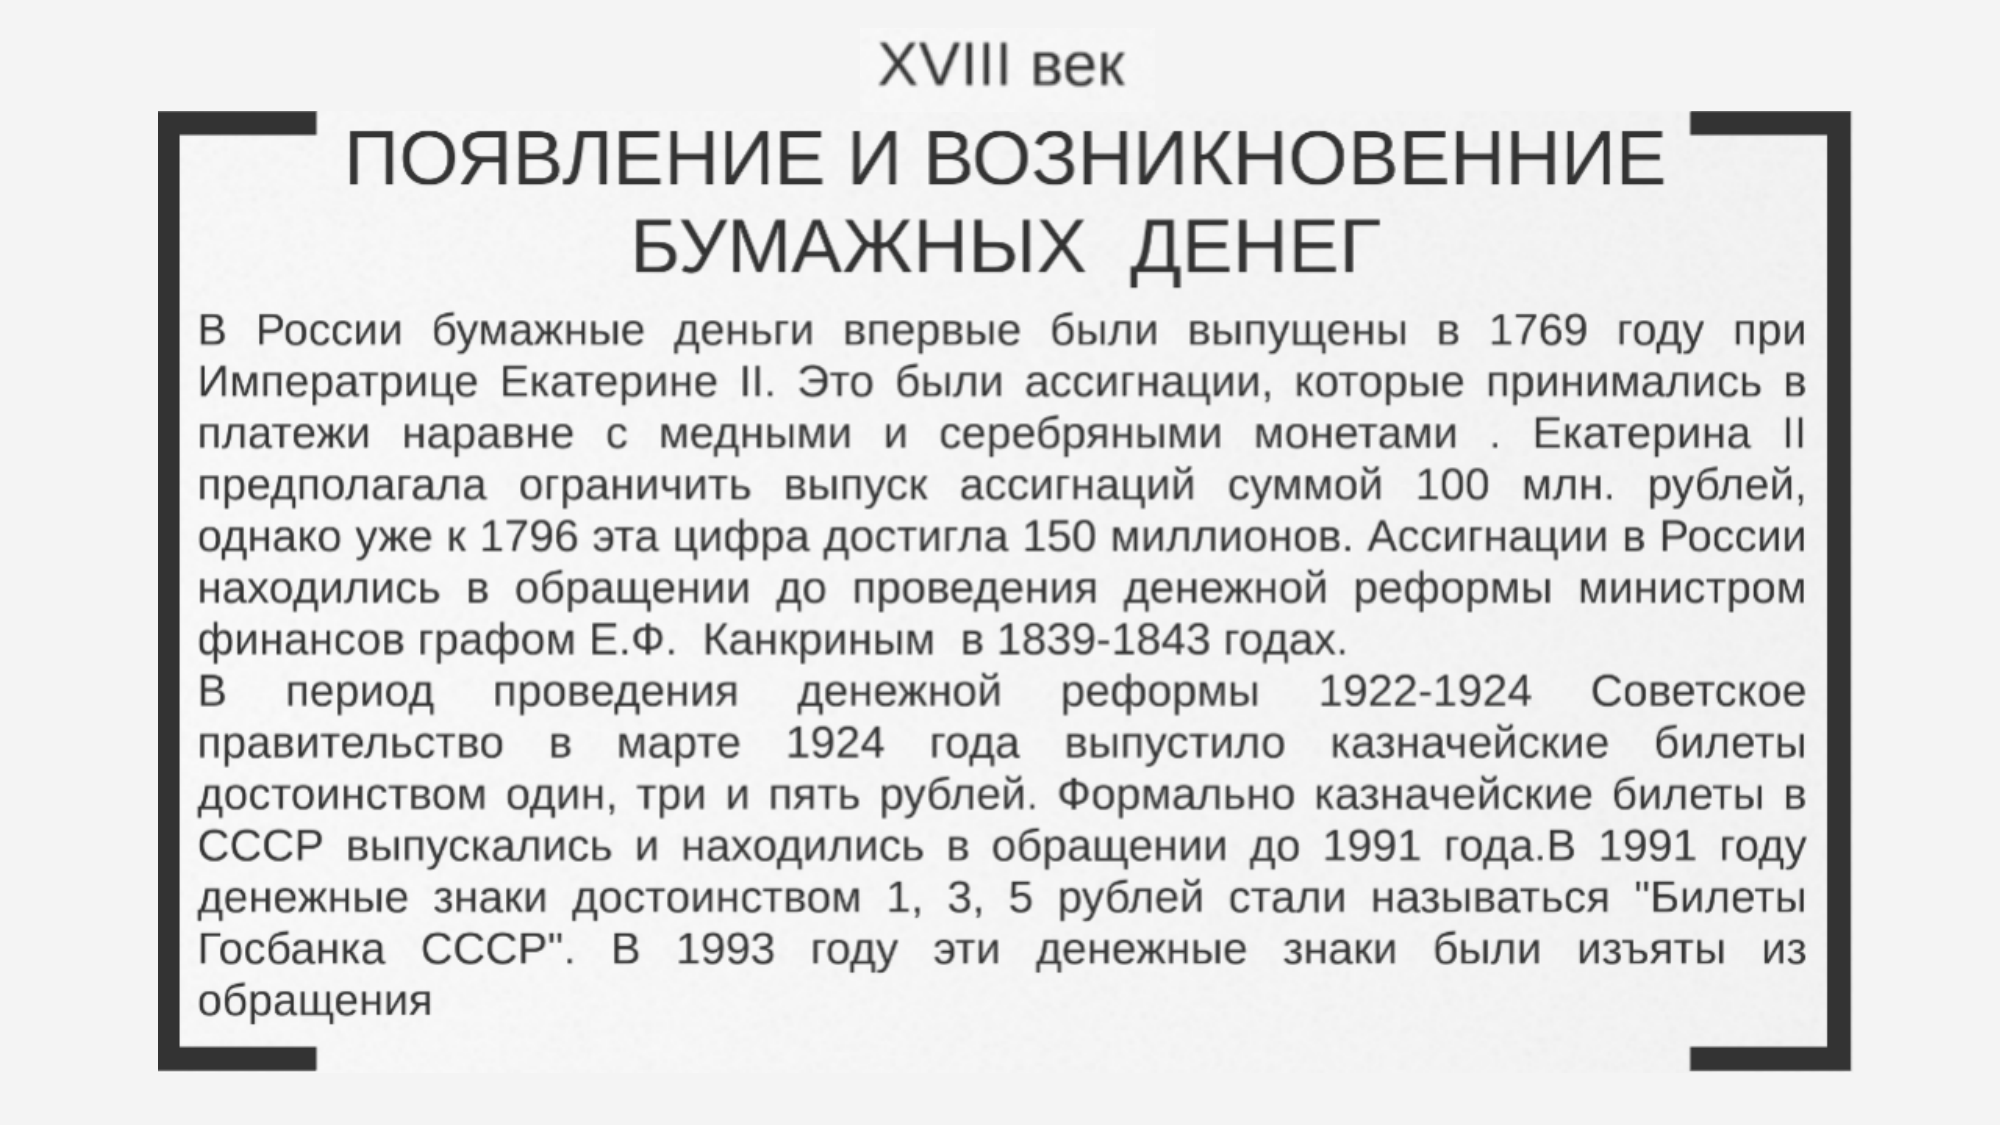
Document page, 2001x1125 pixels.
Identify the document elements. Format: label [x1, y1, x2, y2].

picture [158, 28, 1854, 1073]
